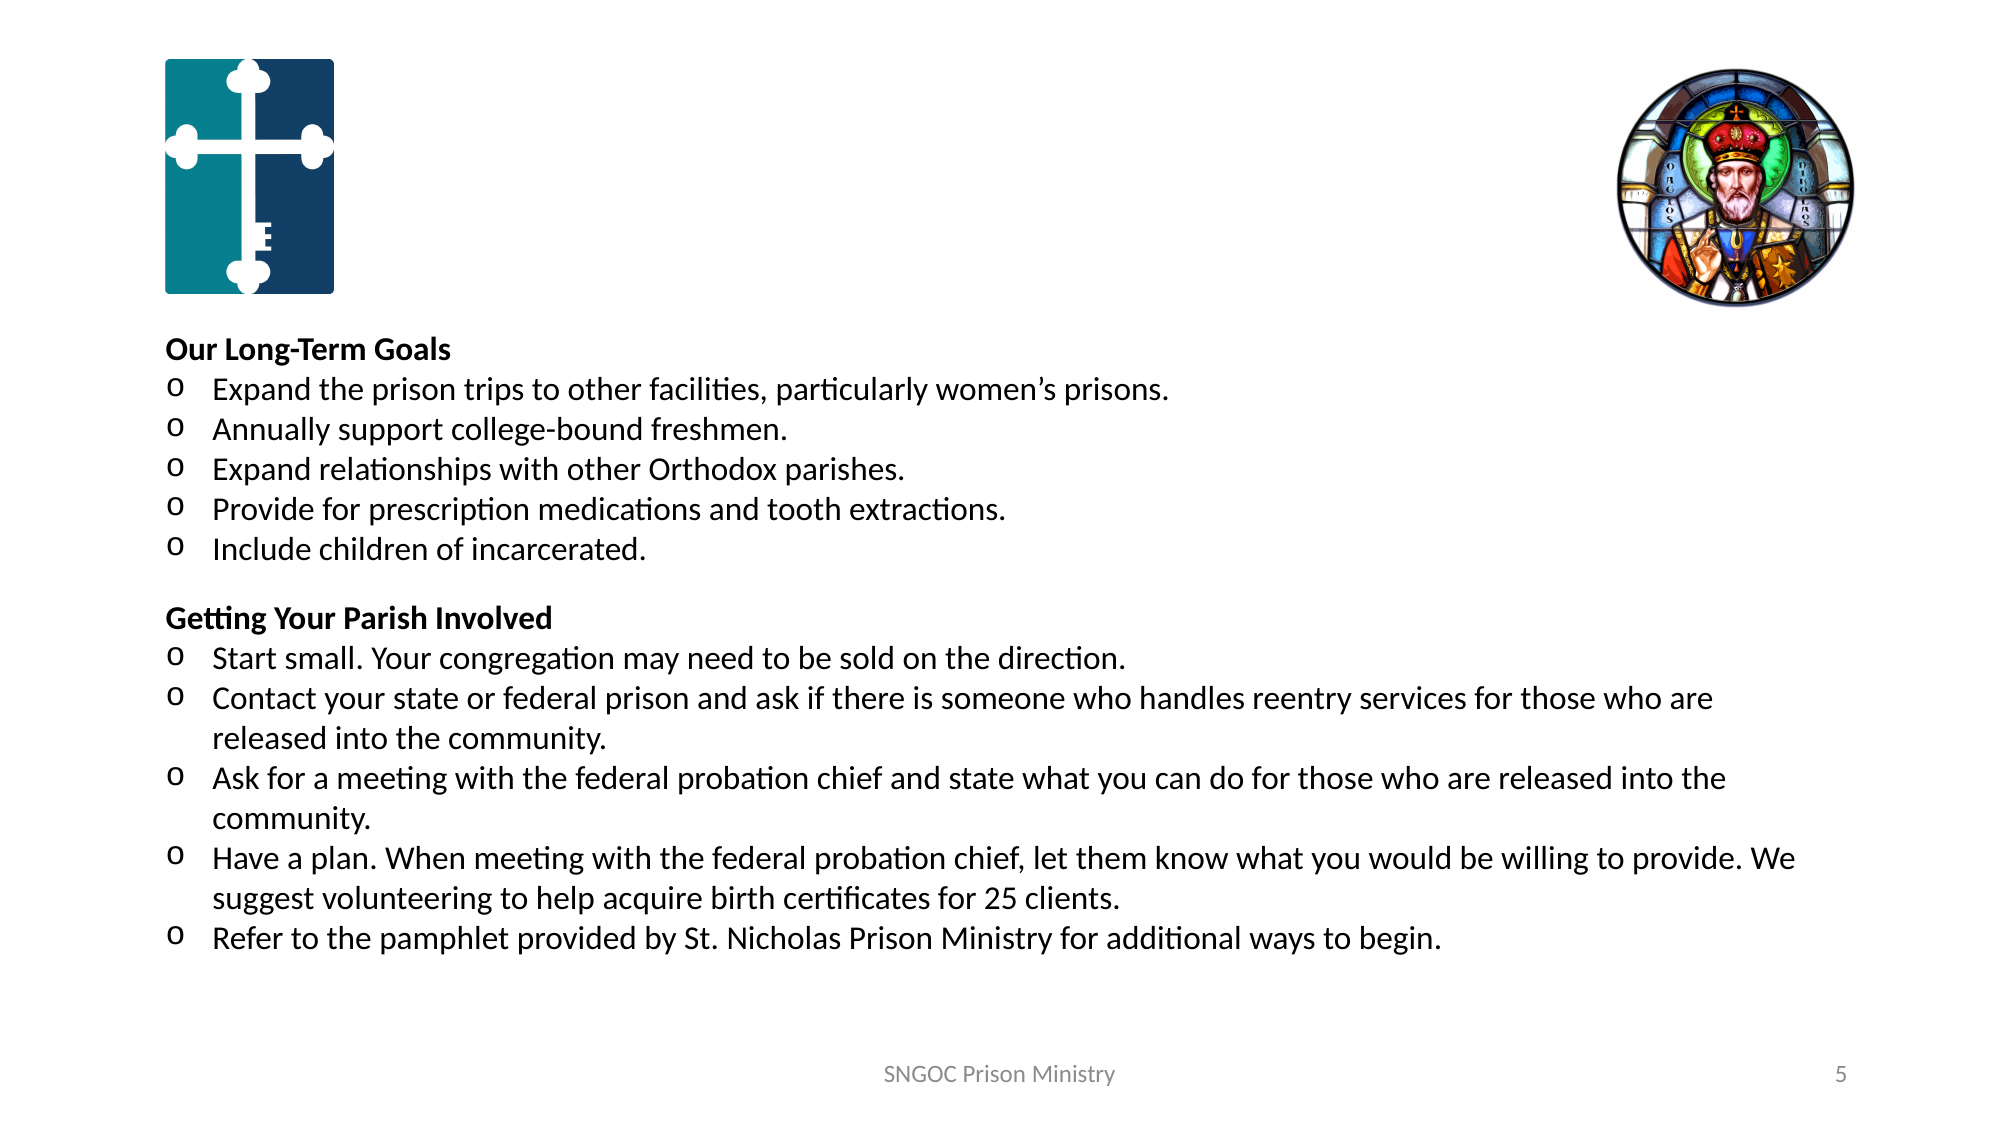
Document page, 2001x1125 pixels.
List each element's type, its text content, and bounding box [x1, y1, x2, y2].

picture [150, 59, 349, 294]
picture [1608, 59, 1863, 314]
text_box Our Long-Term Goals Expand the prison trips to other facilities, particularly women’s prisons. Annually support college-bound freshmen. Expand relationships with other Orthodox parishes. Provide for prescription medications and tooth extractions. Include children of incarcerated. [150, 320, 1845, 575]
footer SNGOC Prison Ministry [662, 1042, 1338, 1103]
slide_number 5 [1412, 1042, 1863, 1103]
text_box Getting Your Parish Involved Start small. Your congregation may need to be sold on the direction. Contact your state or federal prison and ask if there is someone who handles reentry services for those who are released into the community. Ask for a meeting with the federal probation chief and state what you can do for those who are released into the community. Have a plan. When meeting with the federal probation chief, let them know what you would be willing to provide. We suggest volunteering to help acquire birth certificates for 25 clients. Refer to the pamphlet provided by St. Nicholas Prison Ministry for additional ways to begin. [150, 589, 1819, 964]
